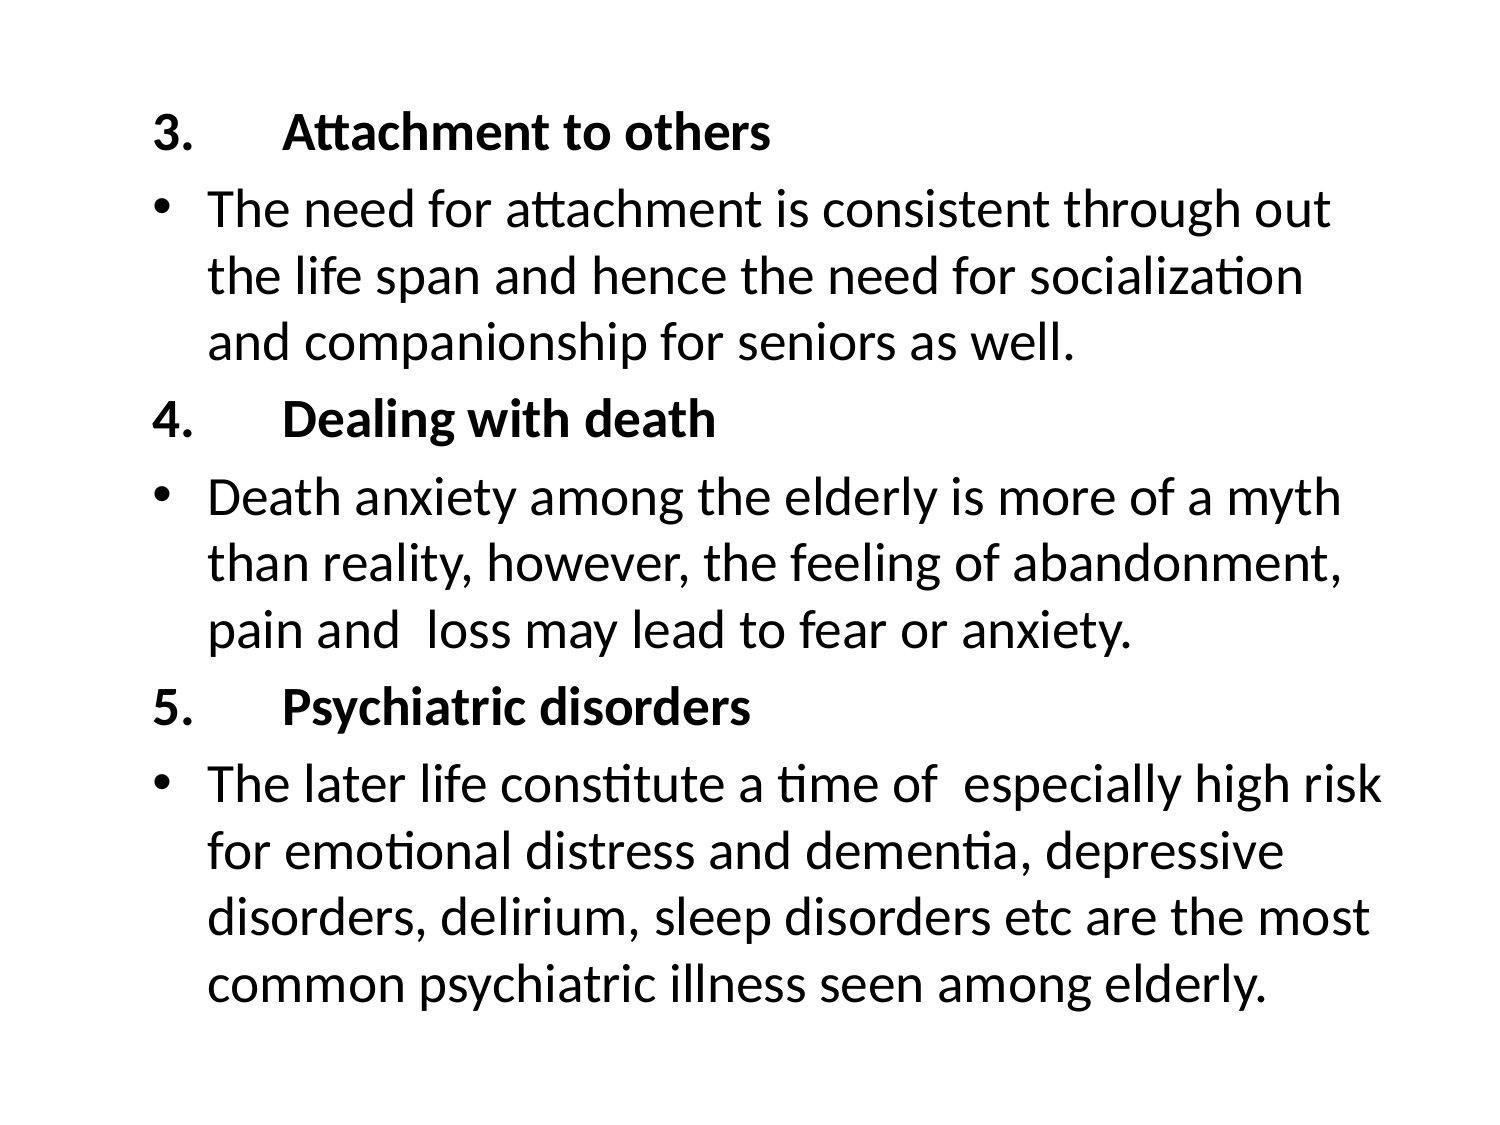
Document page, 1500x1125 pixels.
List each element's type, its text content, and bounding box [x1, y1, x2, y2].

list 3. Attachment to others The need for attachment is consistent through out the life span and hence the need for socialization and companionship for seniors as well. 4. Dealing with death Death anxiety among the elderly is more of a myth than reality, however, the feeling of abandonment, pain and loss may lead to fear or anxiety. 5. Psychiatric disorders The later life constitute a time of especially high risk for emotional distress and dementia, depressive disorders, delirium, sleep disorders etc are the most common psychiatric illness seen among elderly. [137, 87, 1400, 1063]
